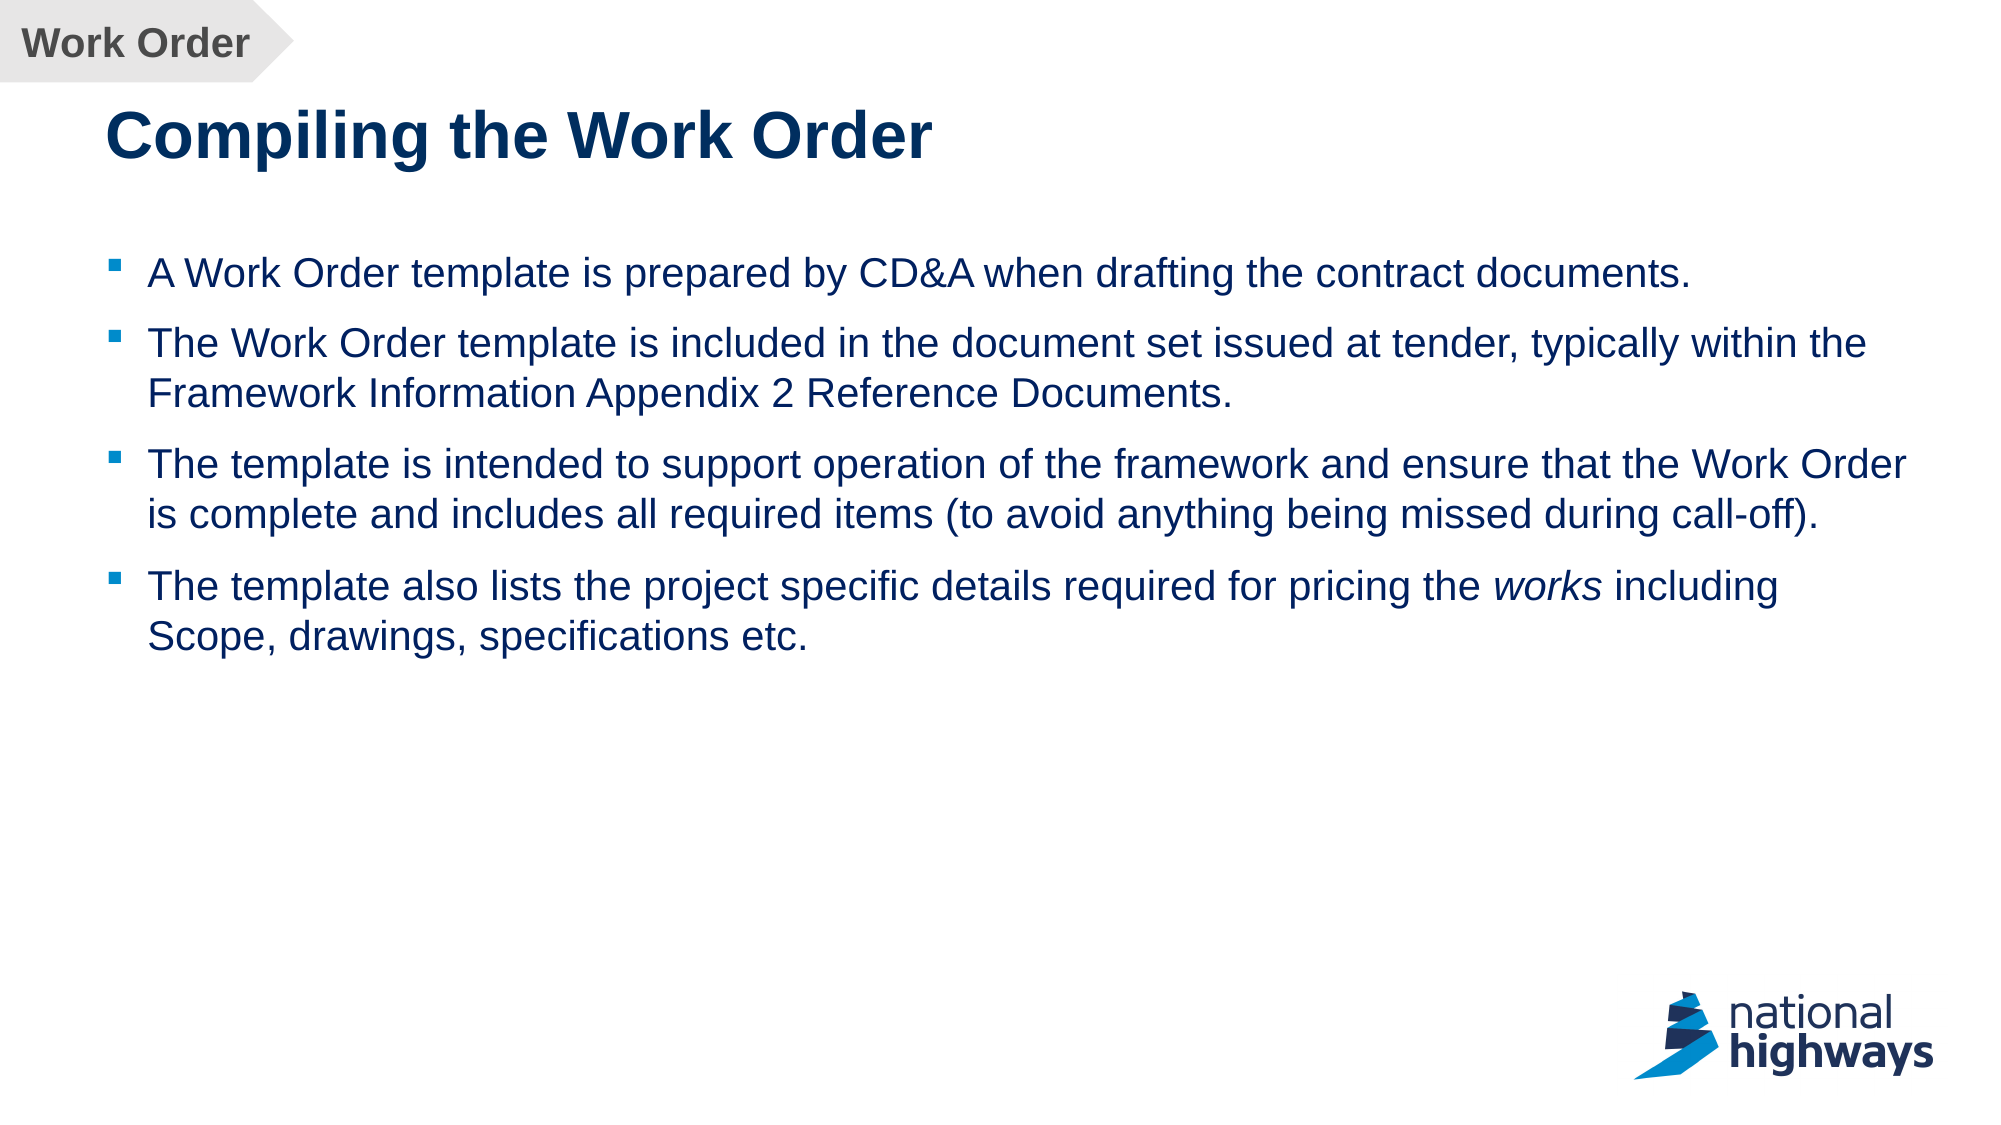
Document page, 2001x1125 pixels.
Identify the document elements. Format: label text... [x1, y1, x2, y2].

list A Work Order template is prepared by CD&A when drafting the contract documents. The Work Order template is included in the document set issued at tender, typically within the Framework Information Appendix 2 Reference Documents. The template is intended to support operation of the framework and ensure that the Work Order is complete and includes all required items (to avoid anything being missed during call-off). The template also lists the project specific details required for pricing the works including Scope, drawings, specifications etc. [90, 237, 1924, 977]
text_box Work Order [0, 0, 294, 83]
picture [1617, 974, 1948, 1096]
title Compiling the Work Order [90, 59, 1910, 215]
